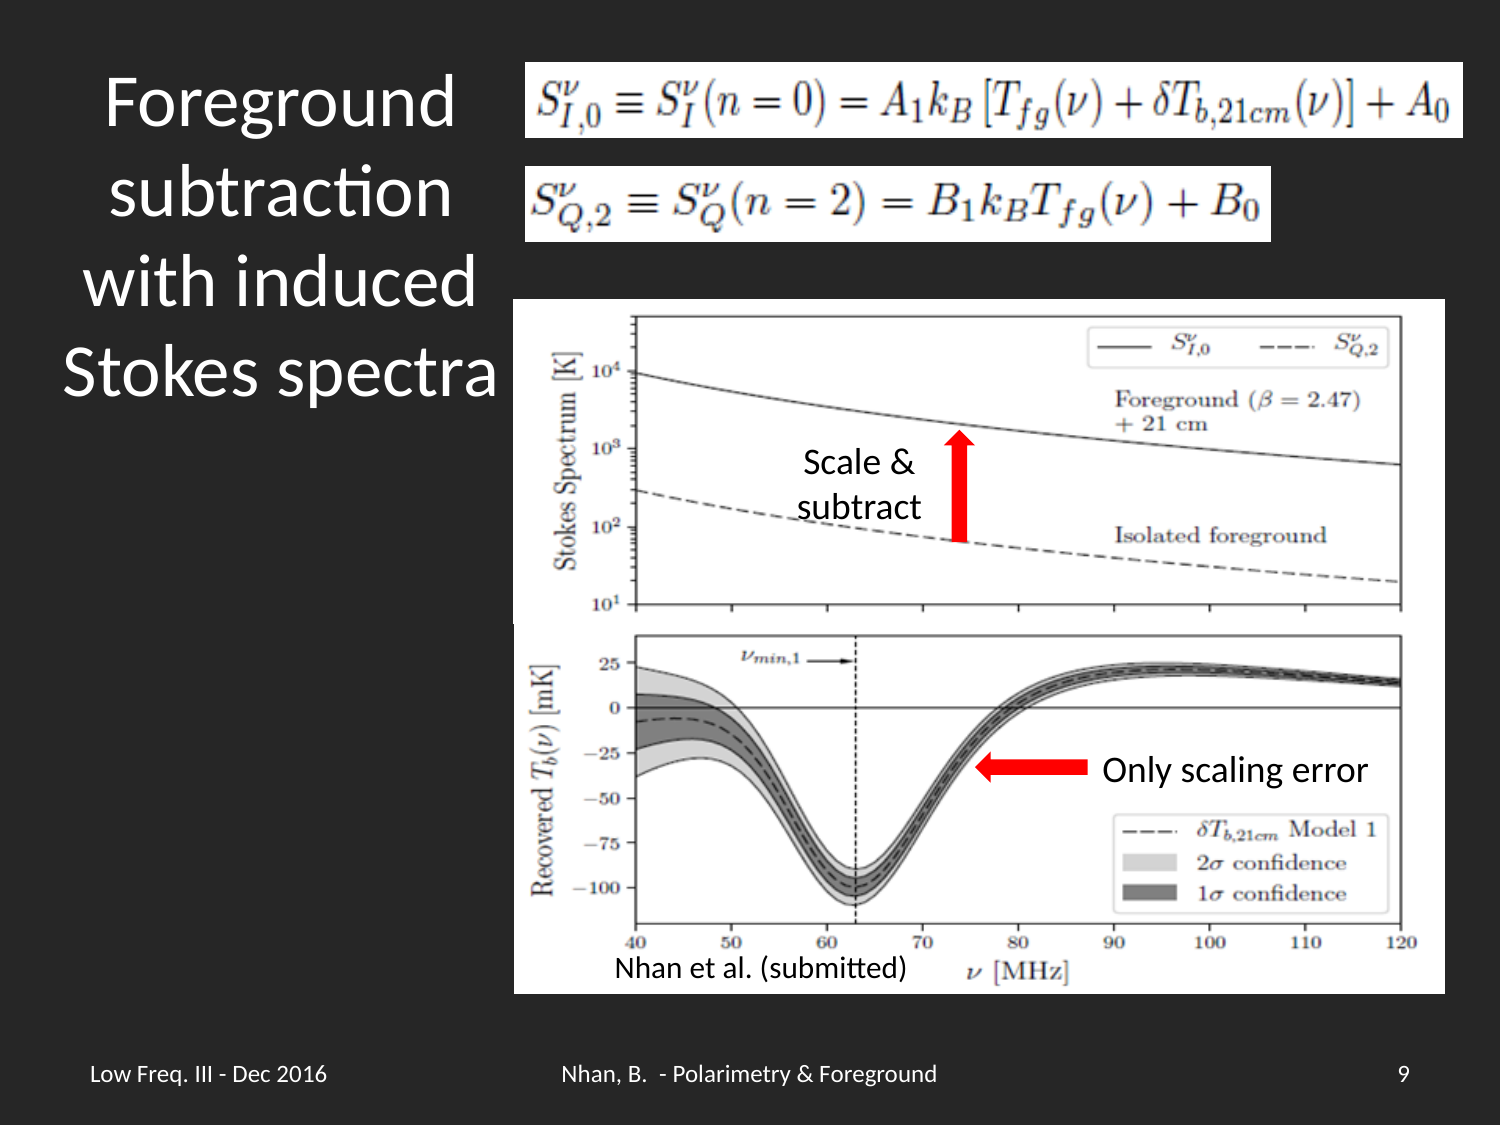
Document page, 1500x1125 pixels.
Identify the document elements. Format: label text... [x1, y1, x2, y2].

footer Nhan, B. - Polarimetry & Foreground [512, 1042, 988, 1103]
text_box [513, 299, 1445, 994]
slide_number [75, 1042, 425, 1103]
slide_number 9 [1074, 1042, 1425, 1103]
title Foreground subtraction with induced Stokes spectra [37, 0, 525, 513]
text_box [524, 62, 1463, 242]
